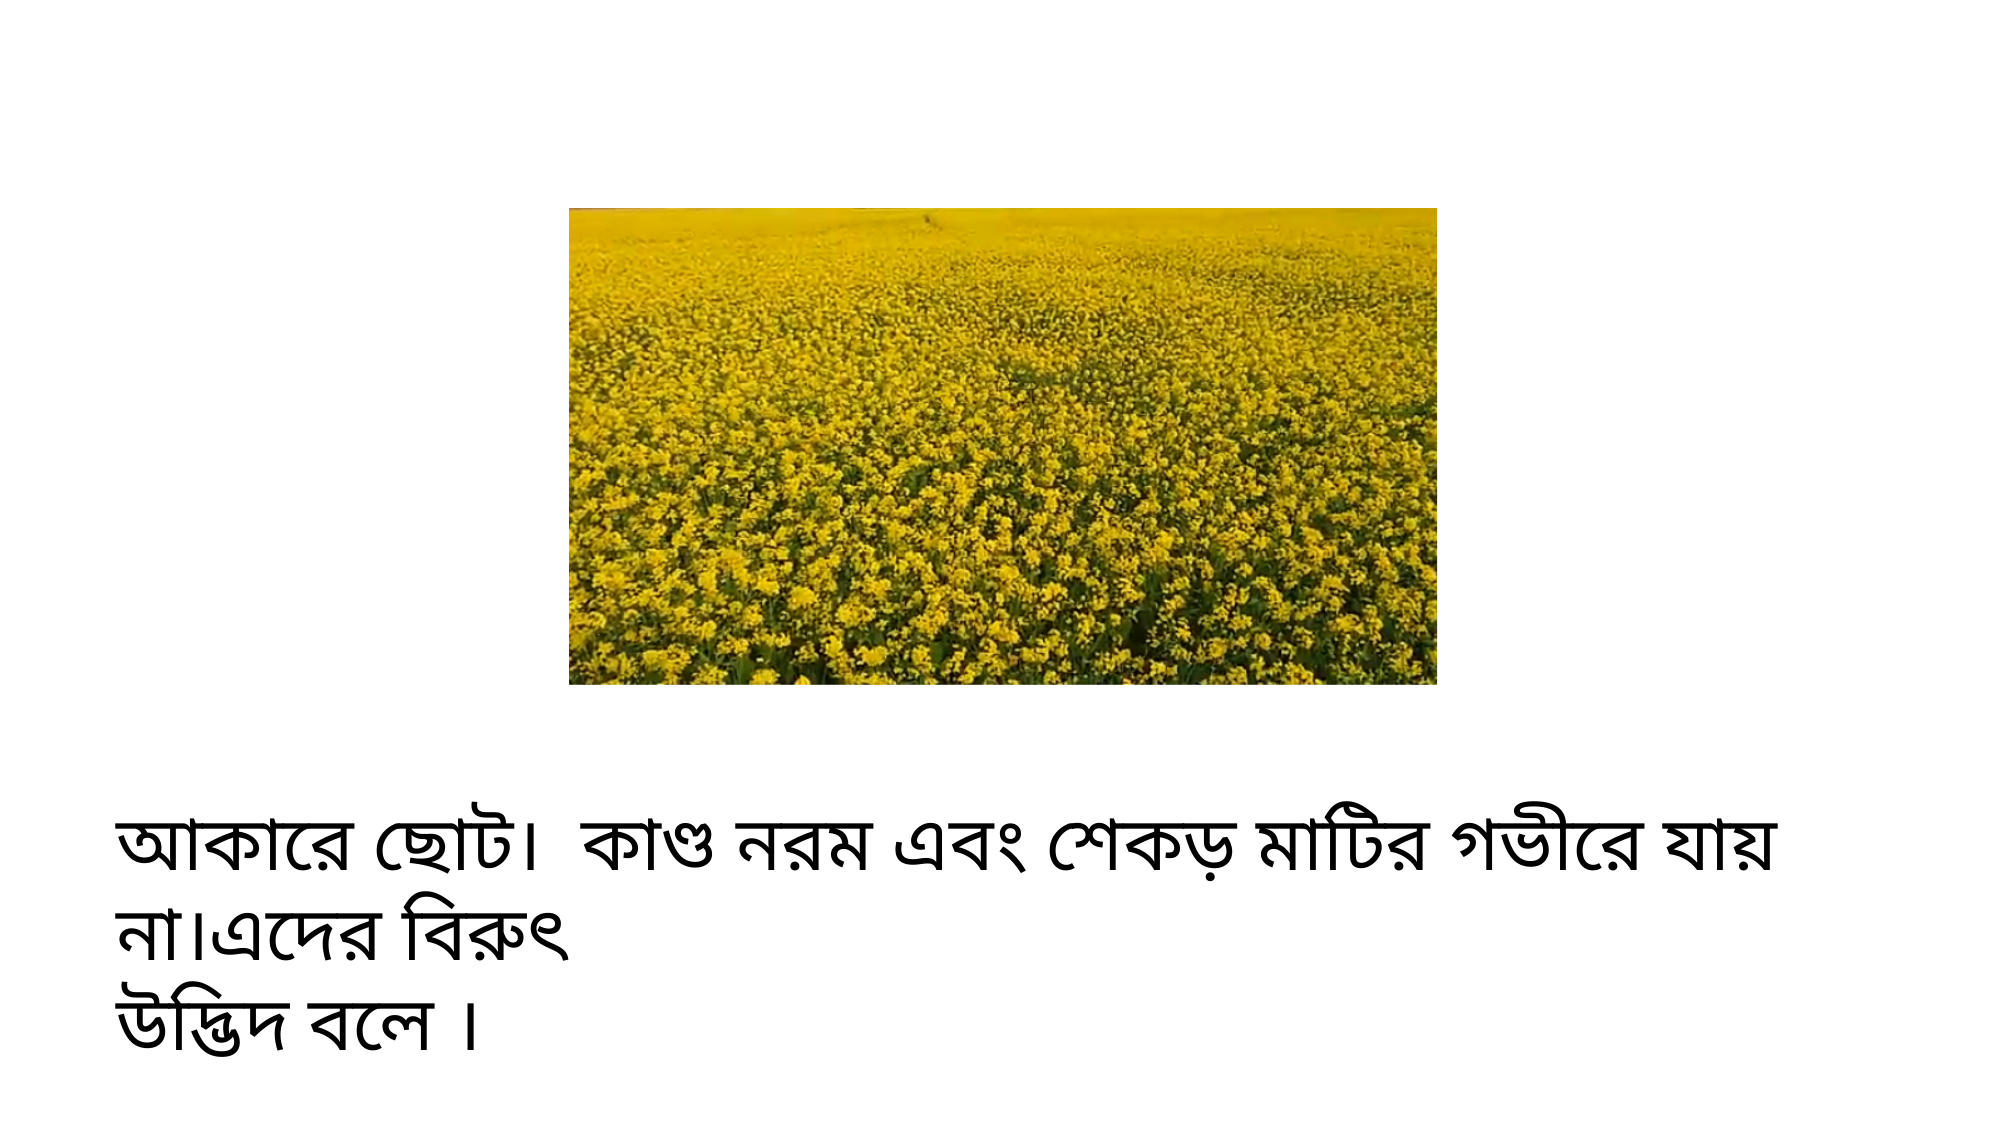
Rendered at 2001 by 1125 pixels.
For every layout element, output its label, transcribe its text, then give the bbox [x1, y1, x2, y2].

text_box আকারে ছোট। কাণ্ড নরম এবং শেকড় মাটির গভীরে যায় না।এদের বিরুৎ উদ্ভিদ বলে । [101, 787, 1817, 1073]
picture [558, 207, 1438, 688]
